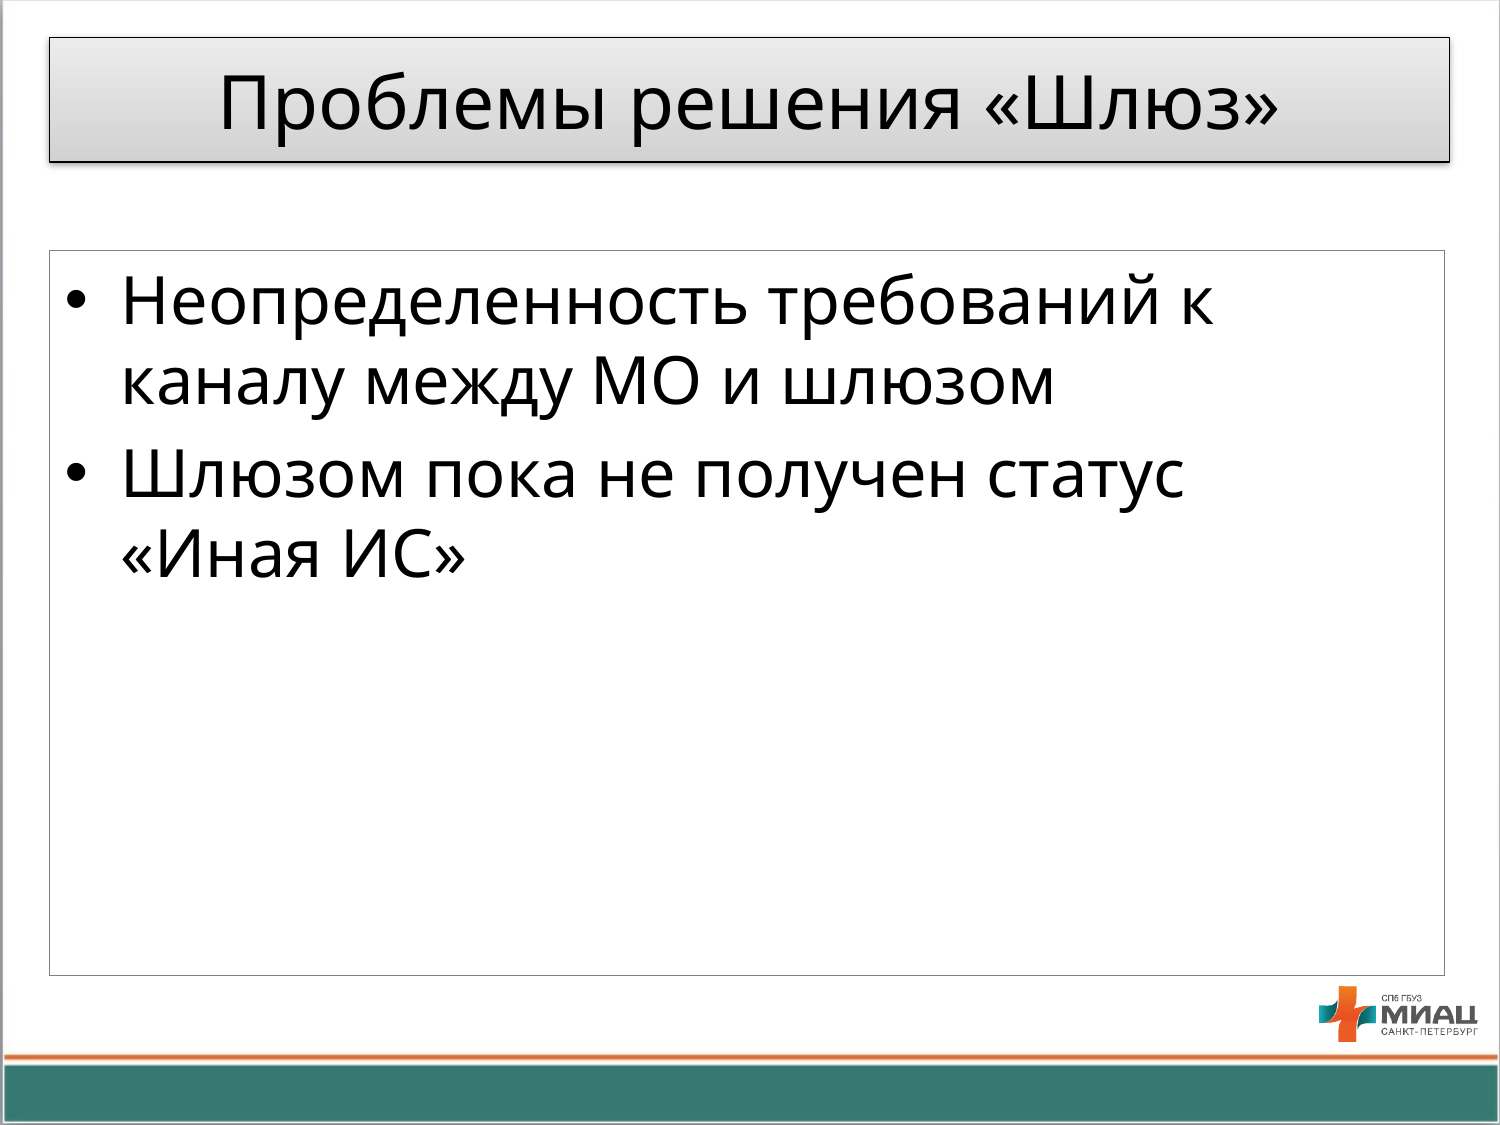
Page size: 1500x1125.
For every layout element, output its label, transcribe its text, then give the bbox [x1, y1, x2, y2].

list Неопределенность требований к каналу между МО и шлюзом Шлюзом пока не получен статус «Иная ИС» [49, 250, 1445, 976]
picture [0, 0, 1500, 1125]
title Проблемы решения «Шлюз» [49, 37, 1450, 163]
